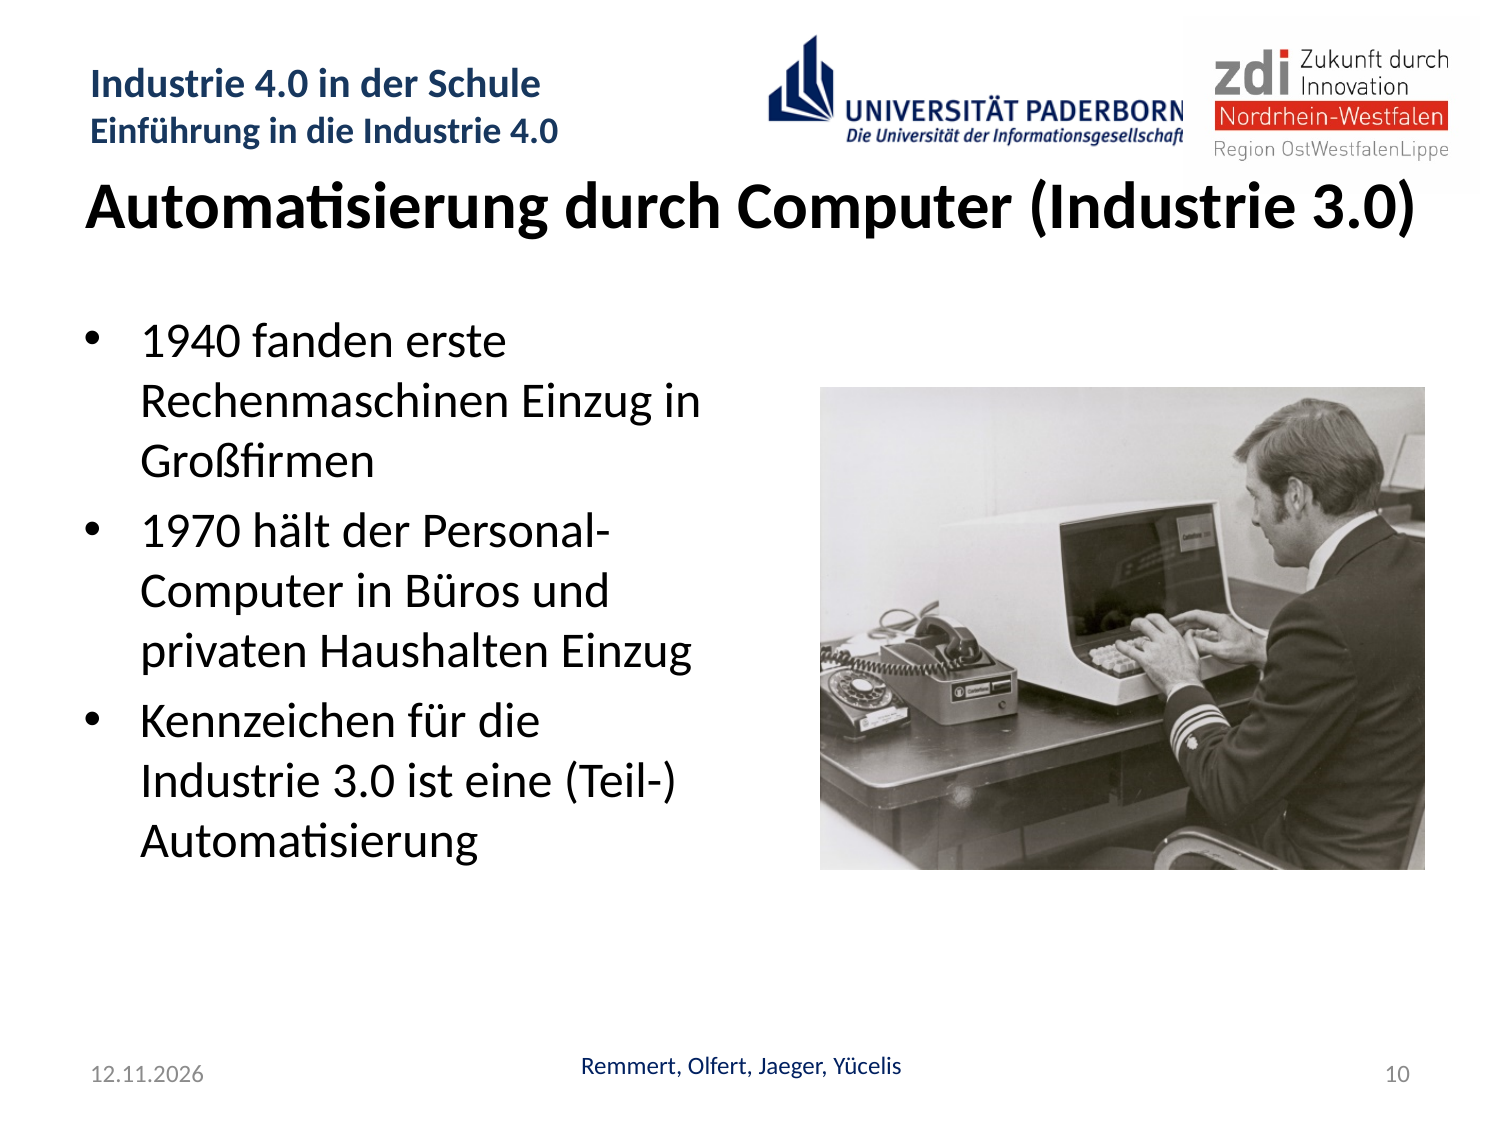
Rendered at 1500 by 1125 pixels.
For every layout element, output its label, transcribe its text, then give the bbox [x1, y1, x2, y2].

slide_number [75, 1043, 425, 1103]
title Industrie 4.0 in der Schule Einführung in die Industrie 4.0 [75, 45, 755, 154]
slide_number 10 [1074, 1042, 1425, 1103]
text_box Remmert, Olfert, Jaeger, Yücelis [366, 1042, 1117, 1088]
text_box Automatisierung durch Computer (Industrie 3.0) [70, 154, 1453, 250]
picture [760, 16, 1480, 195]
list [820, 387, 1426, 870]
list 1940 fanden erste Rechenmaschinen Einzug in Großfirmen 1970 hält der Personal-Computer in Büros und privaten Haushalten Einzug Kennzeichen für die Industrie 3.0 ist eine (Teil-) Automatisierung [68, 300, 732, 1043]
